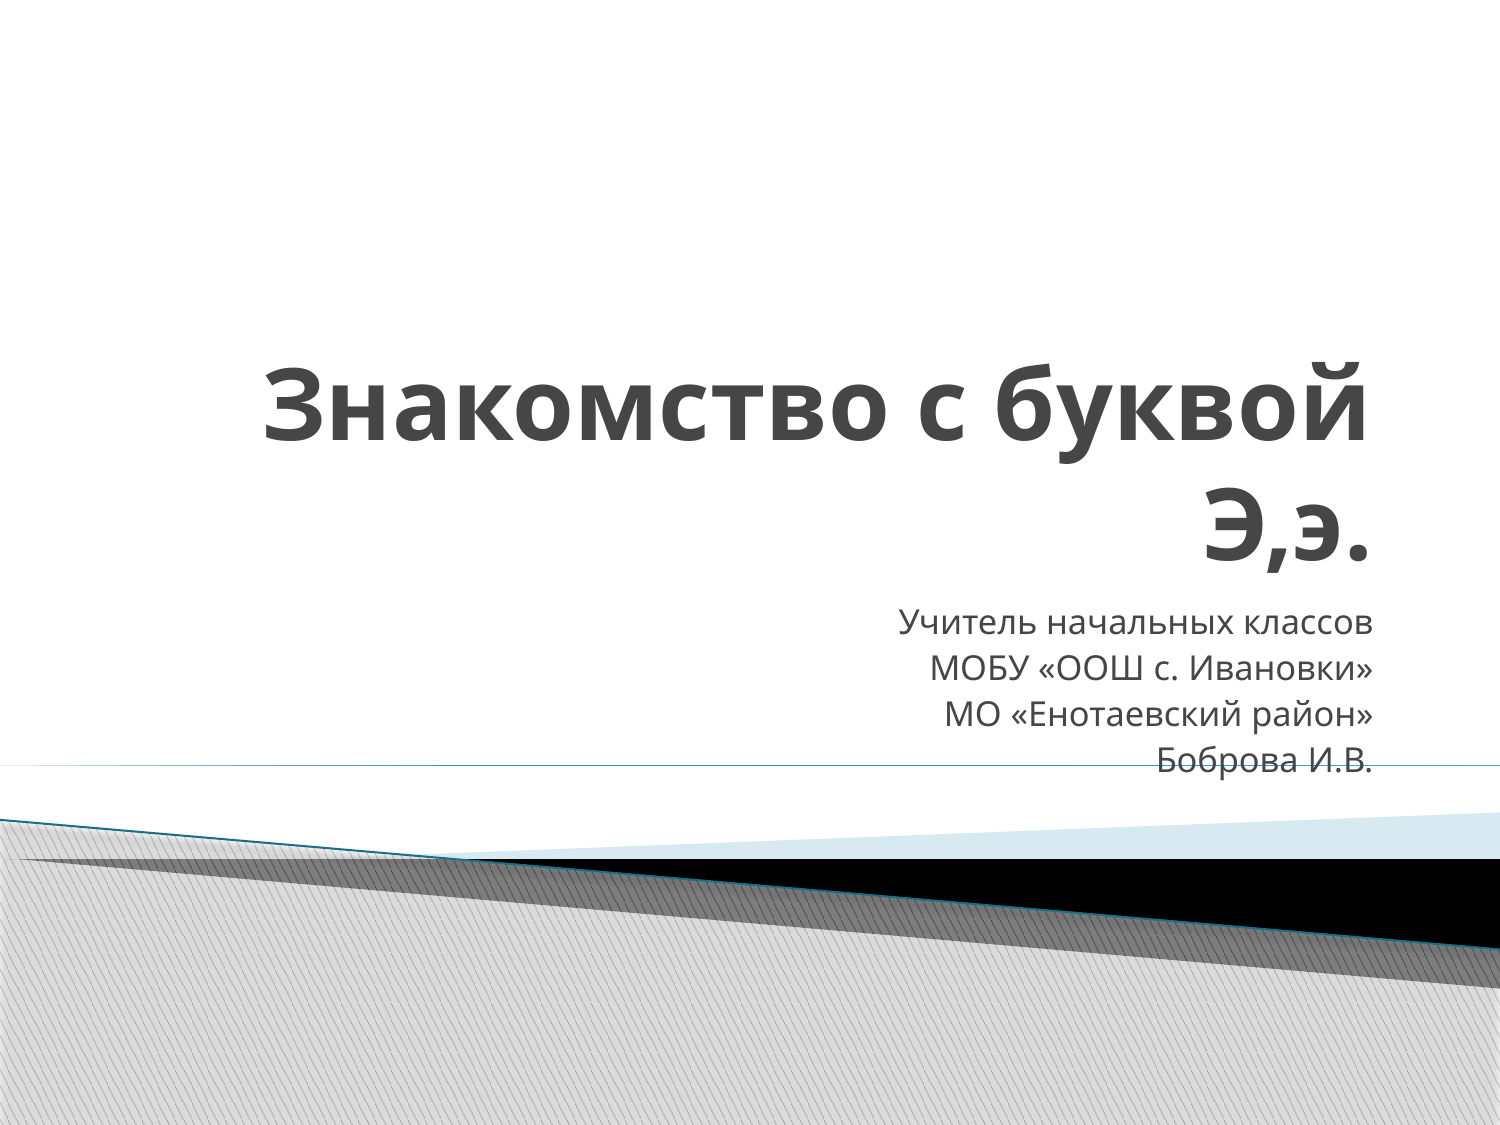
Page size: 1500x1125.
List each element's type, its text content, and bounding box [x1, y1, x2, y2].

picture [5, 859, 1500, 989]
title Знакомство с буквой Э,э. [112, 287, 1388, 588]
subtitle Учитель начальных классов МОБУ «ООШ с. Ивановки» МО «Енотаевский район» Боброва И.В. [112, 592, 1388, 790]
